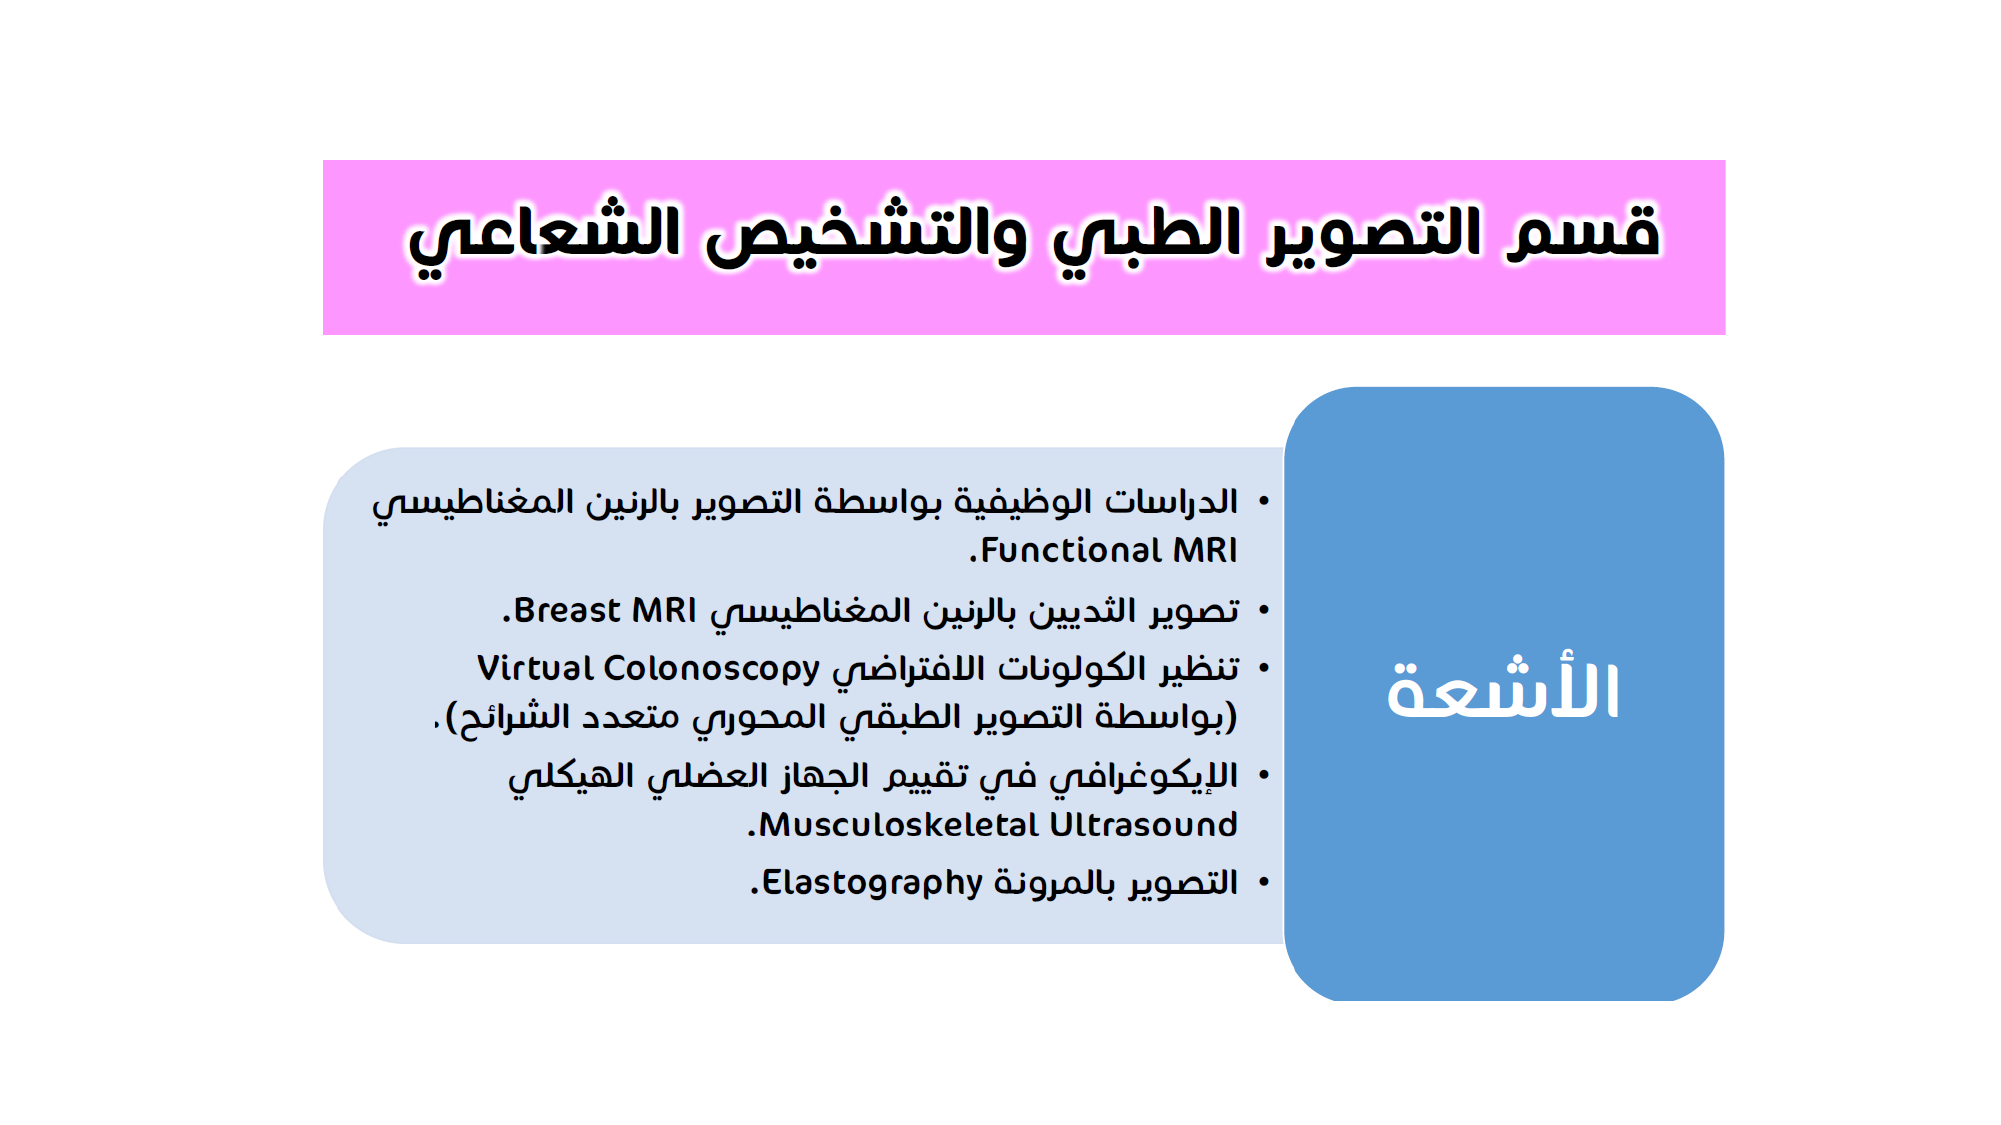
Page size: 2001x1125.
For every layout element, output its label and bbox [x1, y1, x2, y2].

picture [292, 160, 1726, 1001]
